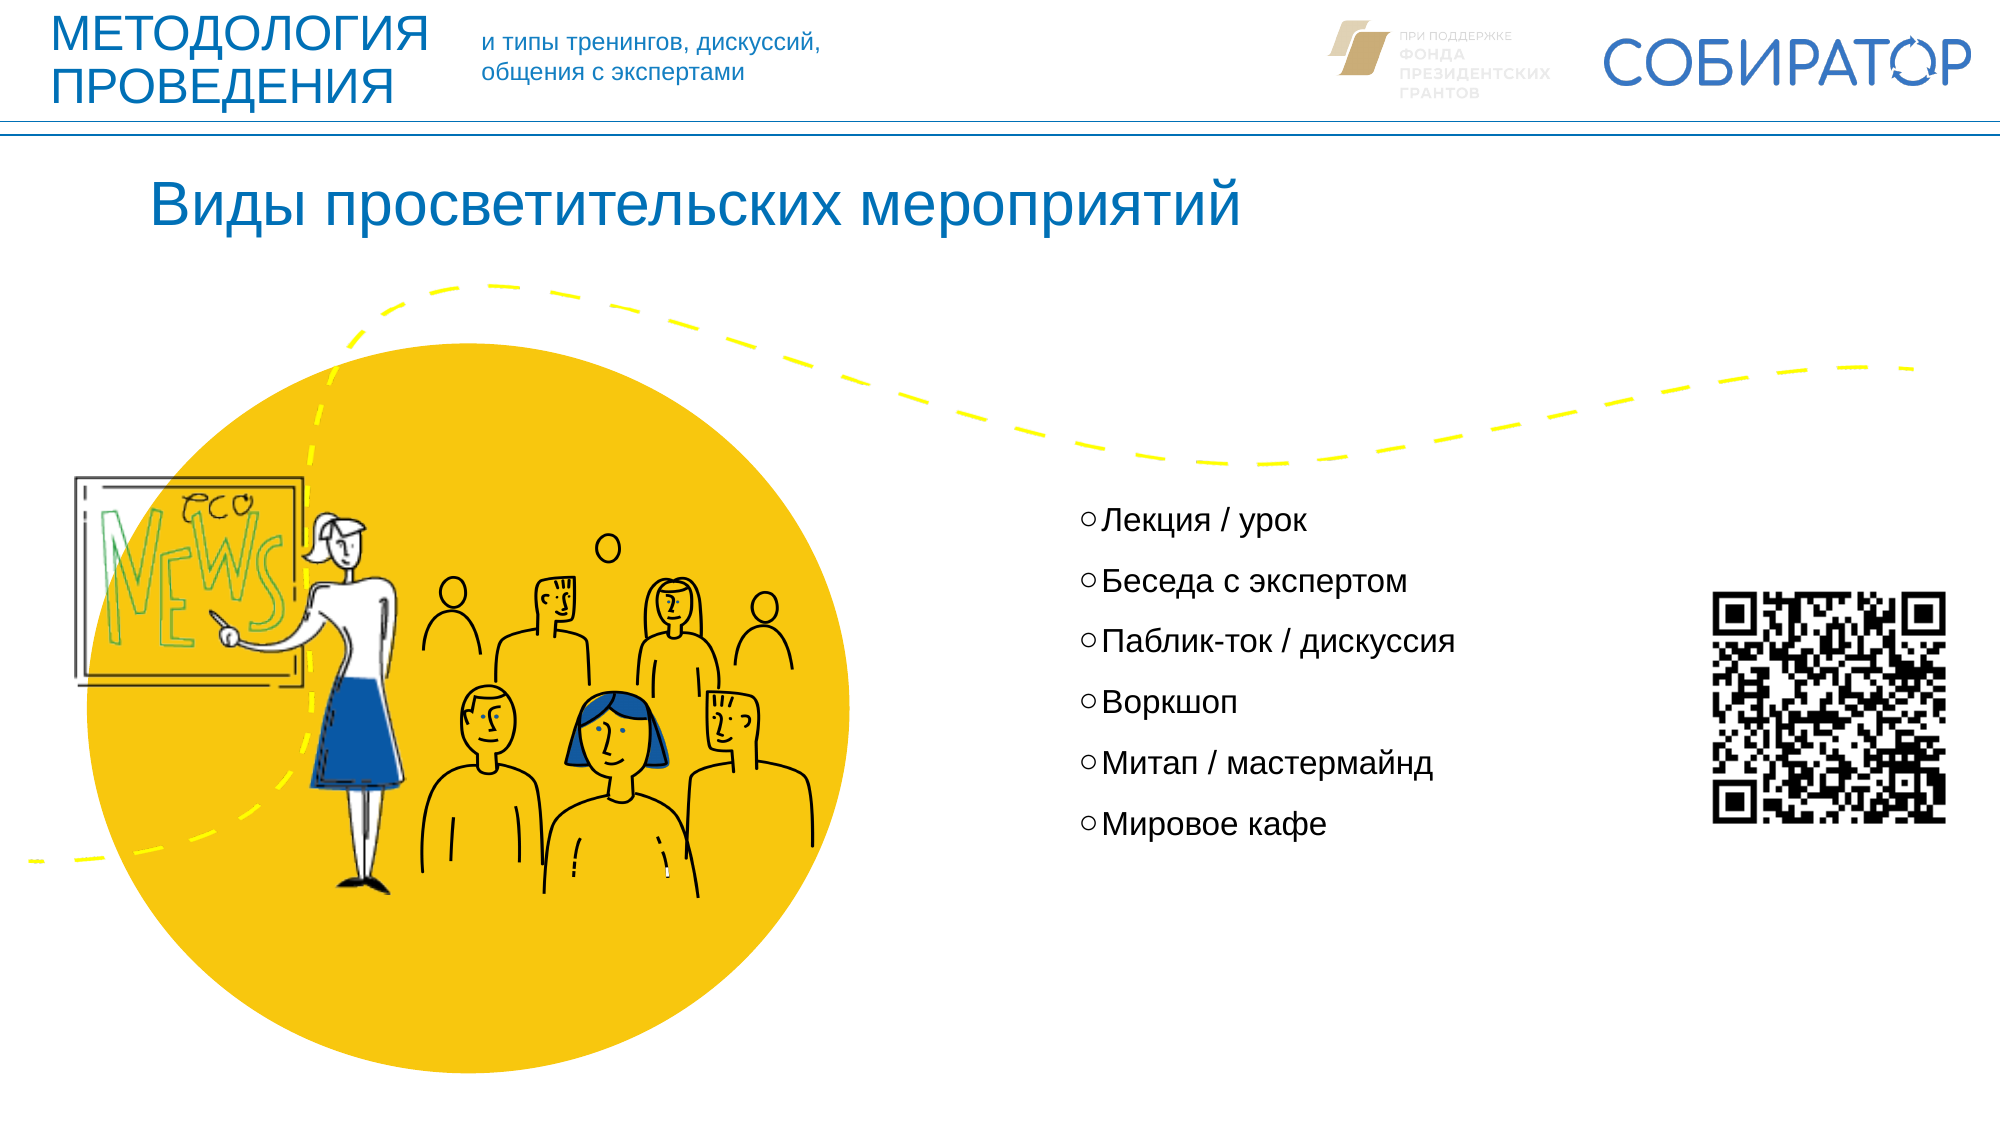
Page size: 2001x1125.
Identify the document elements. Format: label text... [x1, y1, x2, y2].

text_box Виды просветительских мероприятий [138, 157, 1670, 255]
picture [1604, 35, 1971, 86]
picture [1297, 0, 1585, 130]
title МЕТОДОЛОГИЯ ПРОВЕДЕНИЯ [42, 0, 657, 120]
picture [30, 156, 1971, 1075]
text_box и типы тренингов, дискуссий, общения с экспертами [466, 0, 850, 116]
text_box [217, 983, 720, 1074]
